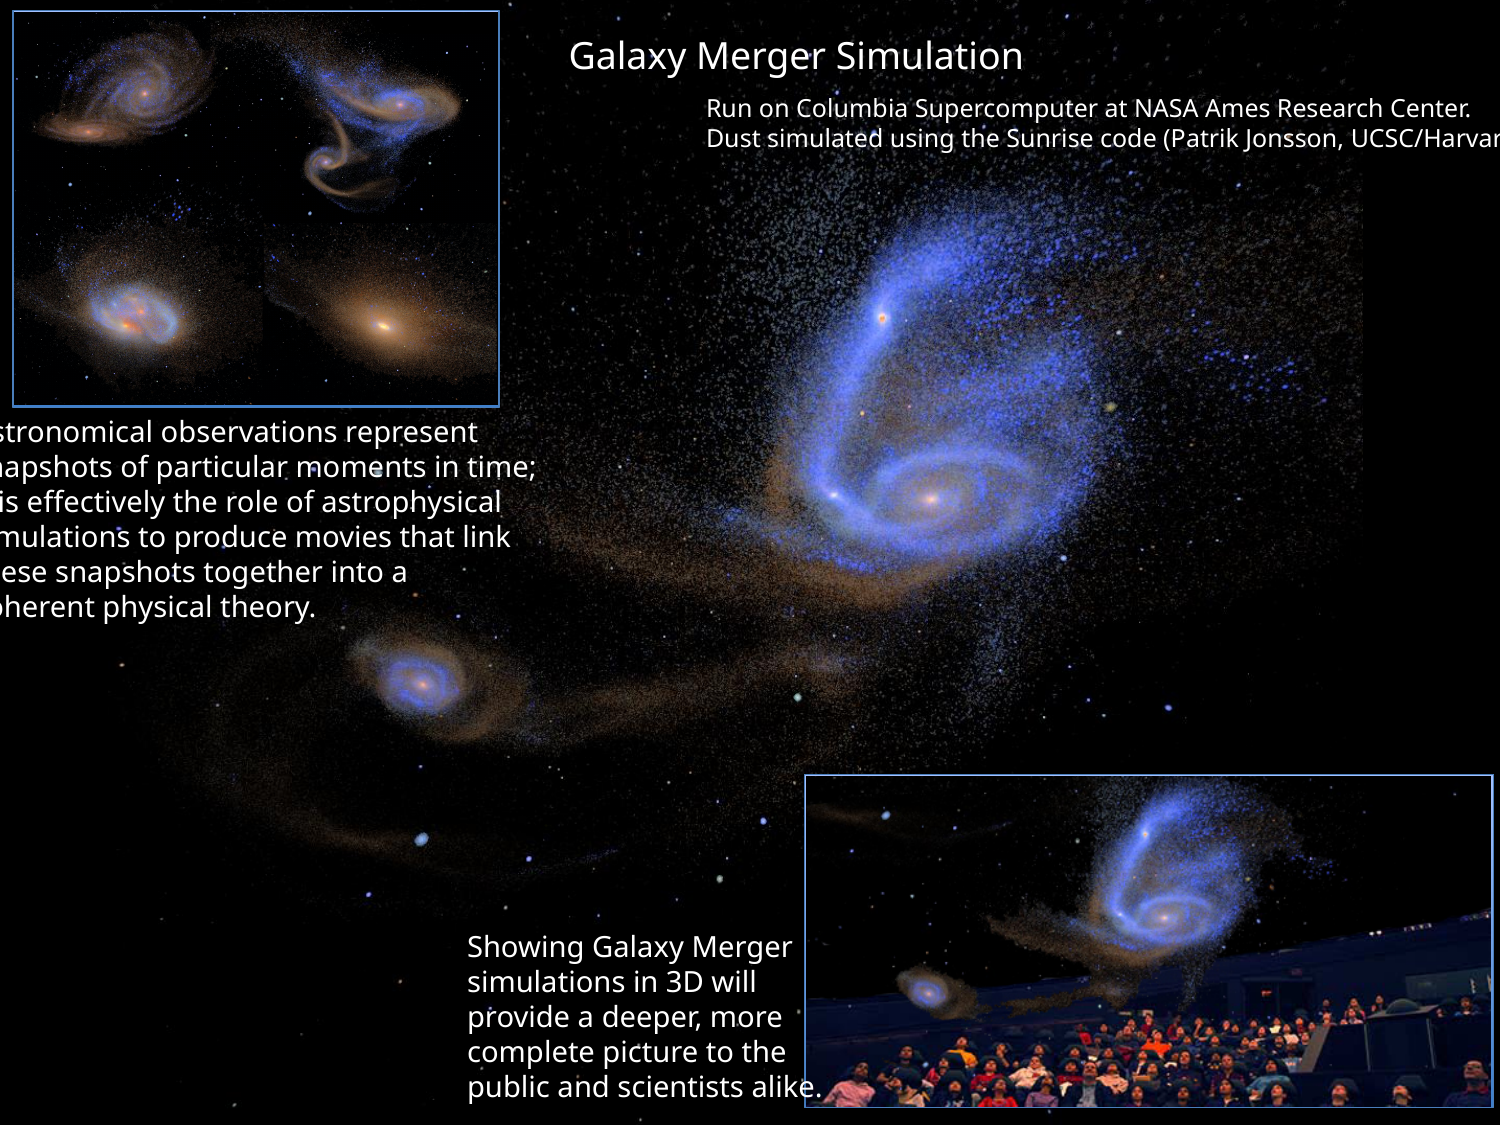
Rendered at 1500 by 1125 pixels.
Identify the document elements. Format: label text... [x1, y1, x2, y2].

text_box Astronomical observations represent snapshots of particular moments in time; it is effectively the role of astrophysical simulations to produce movies that link these snapshots together into a coherent physical theory. [0, 406, 103, 631]
picture [14, 0, 1491, 1125]
text_box Run on Columbia Supercomputer at NASA Ames Research Center. Dust simulated using the Sunrise code (Patrik Jonsson, UCSC/Harvard). [1368, 85, 1500, 191]
